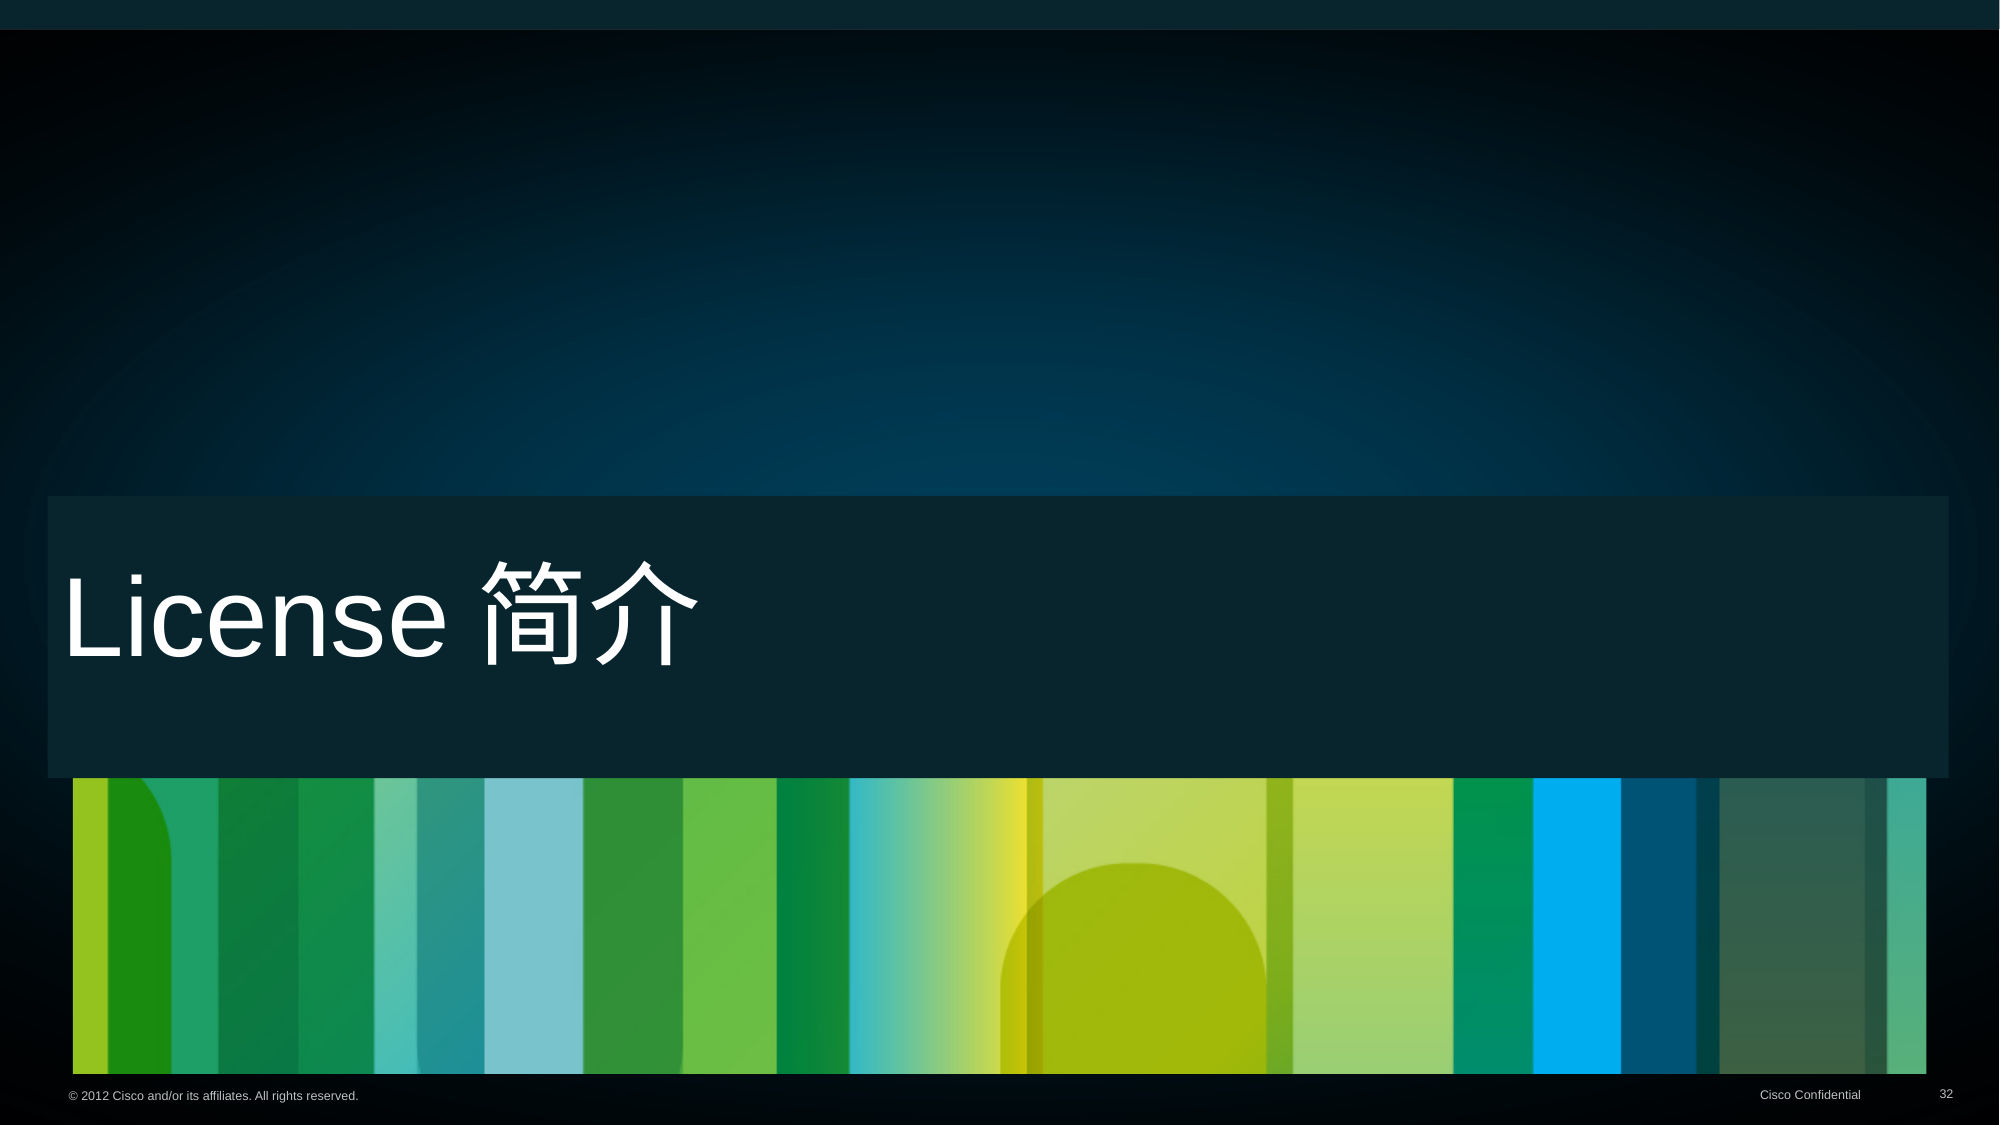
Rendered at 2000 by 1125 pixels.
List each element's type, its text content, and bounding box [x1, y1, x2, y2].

picture [0, 30, 2000, 1125]
title License简介 [48, 291, 1823, 686]
